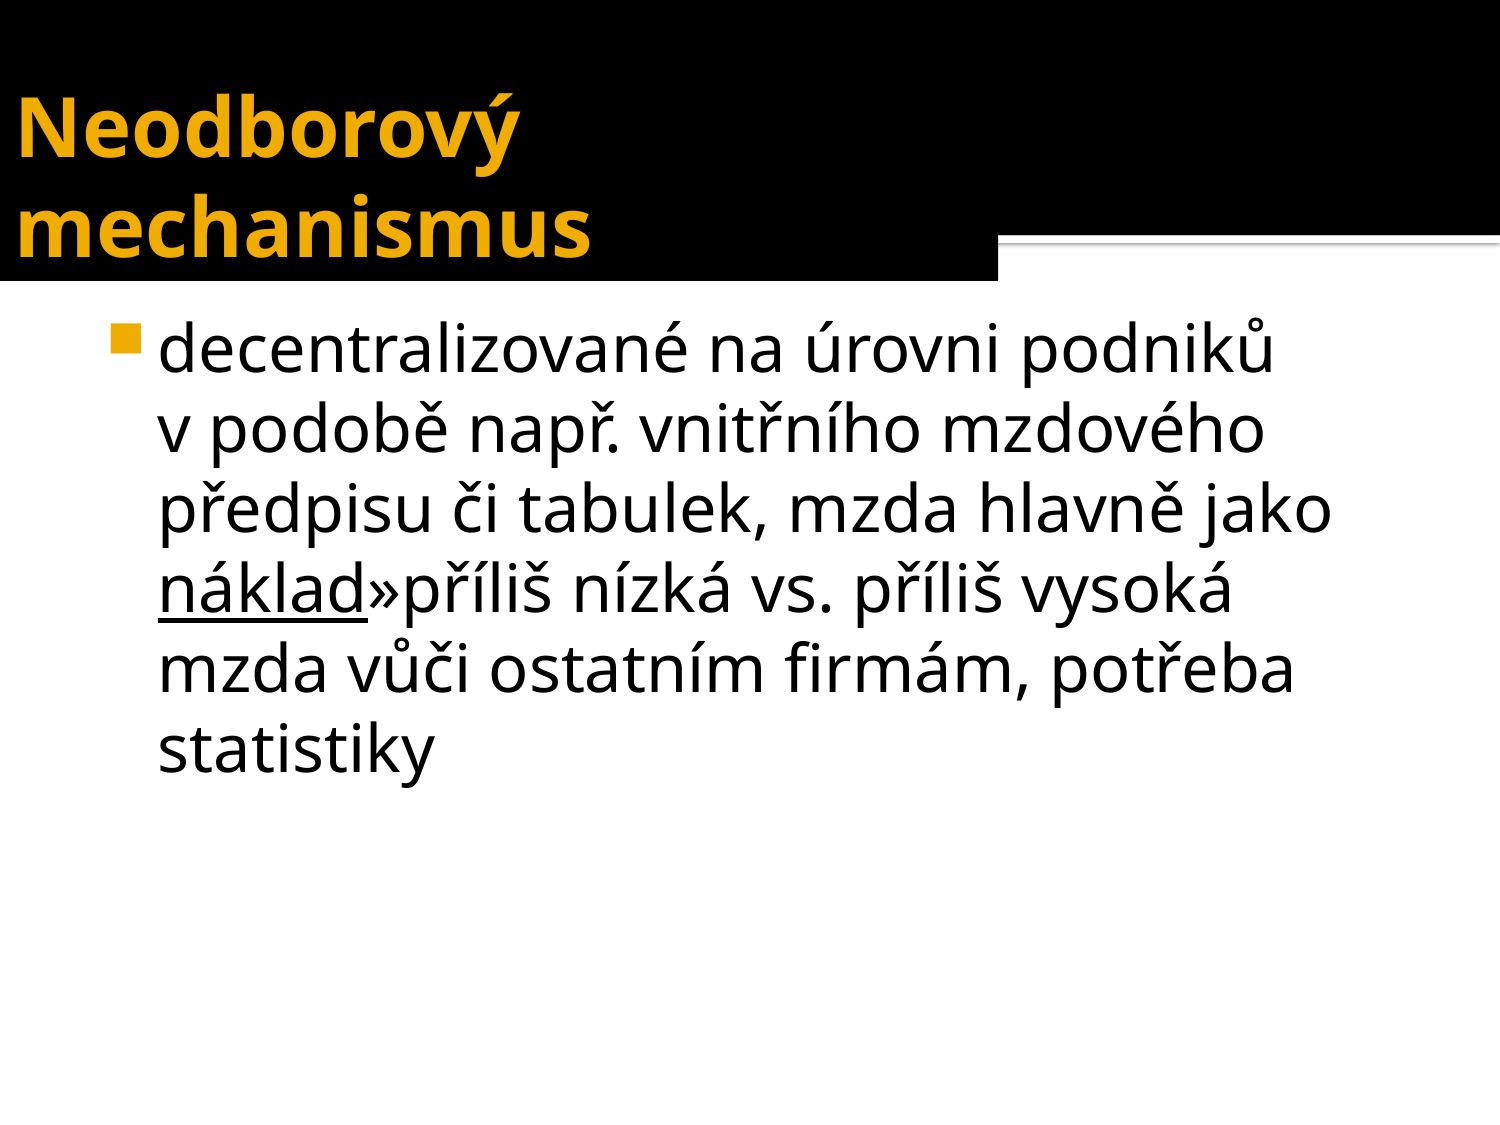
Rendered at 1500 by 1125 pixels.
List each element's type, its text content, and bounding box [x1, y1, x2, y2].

text_box Neodborový mechanismus [0, 66, 999, 281]
list decentralizované na úrovni podniků v podobě např. vnitřního mzdového předpisu či tabulek, mzda hlavně jako náklad»příliš nízká vs. příliš vysoká mzda vůči ostatním firmám, potřeba statistiky [76, 290, 1427, 1050]
